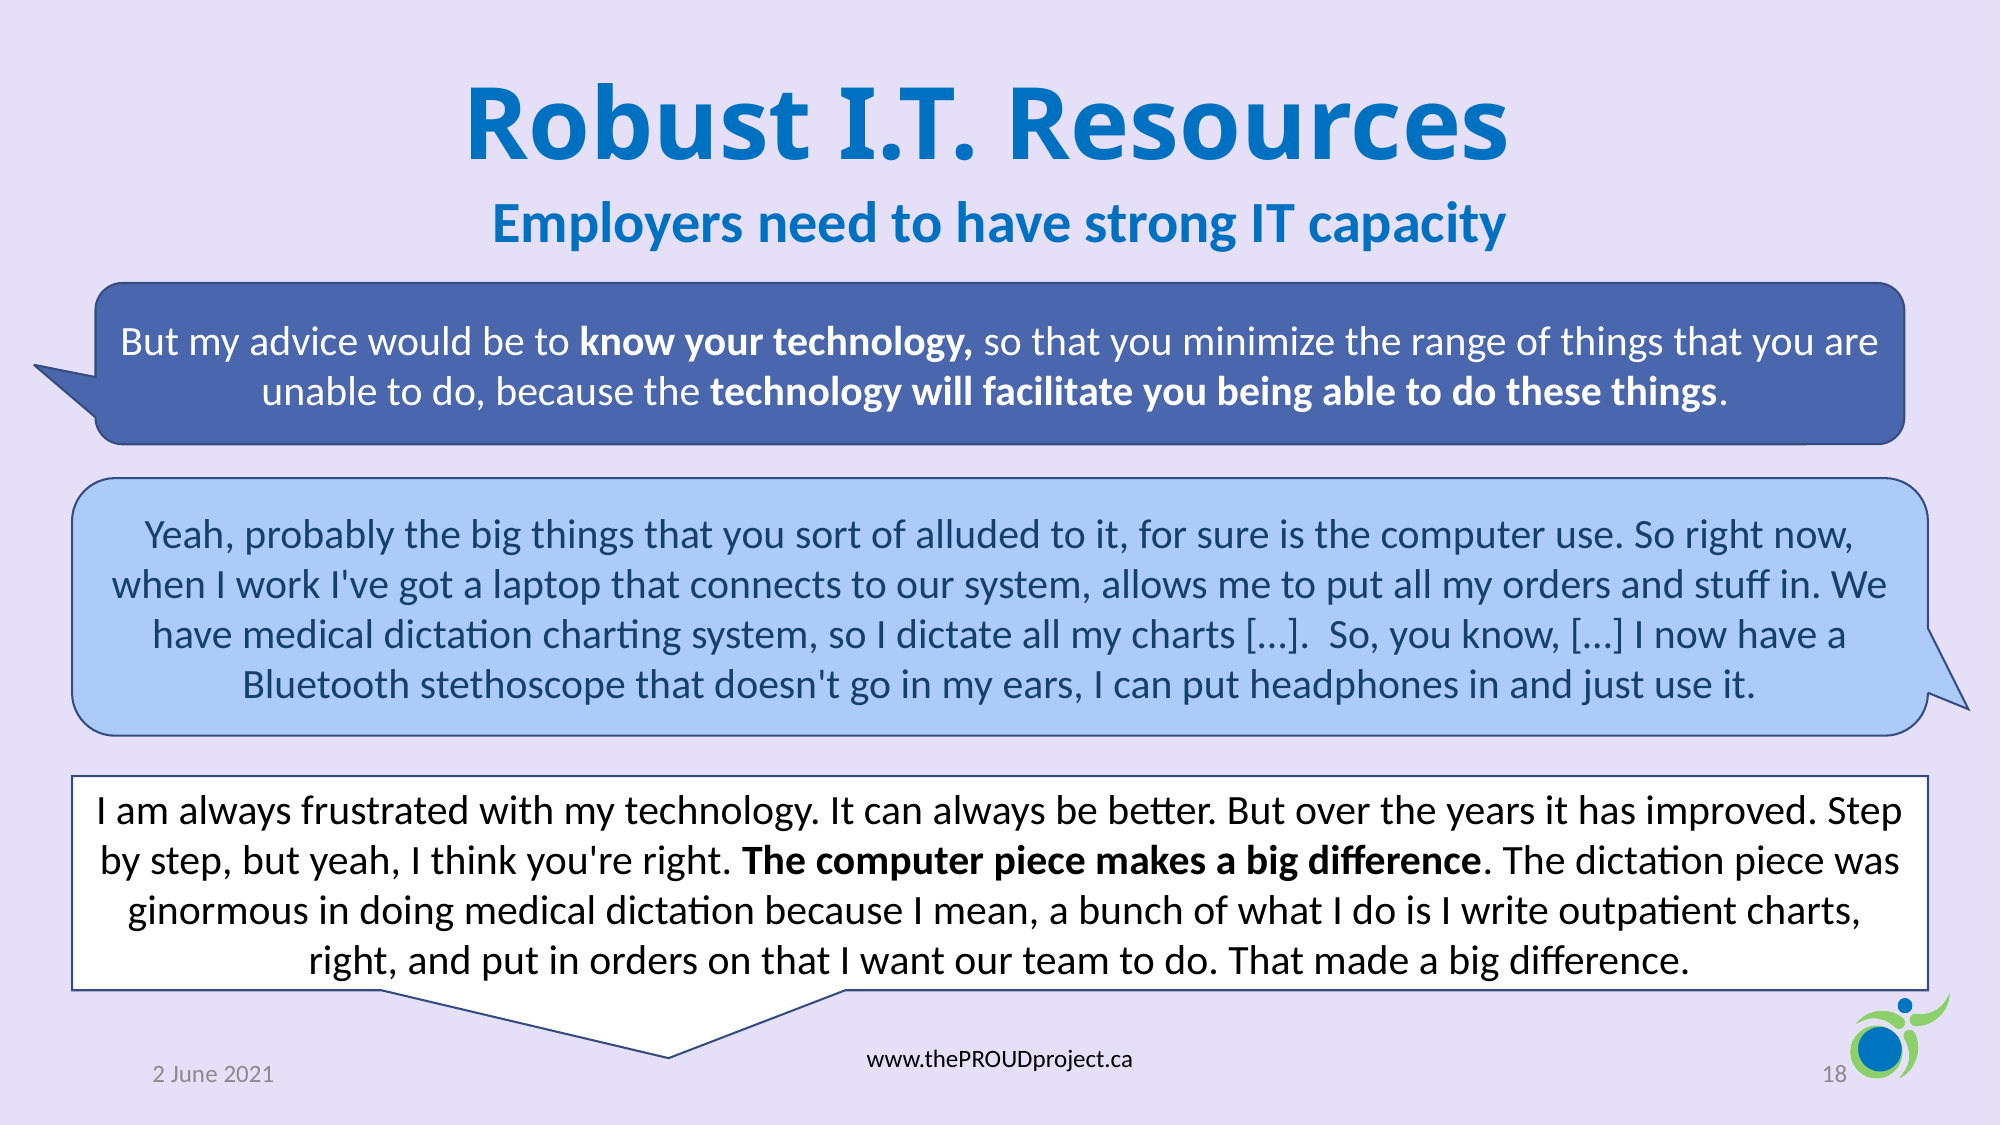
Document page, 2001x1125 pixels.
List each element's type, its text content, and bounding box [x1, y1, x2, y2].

text_box But my advice would be to know your technology, so that you minimize the range of things that you are unable to do, because the technology will facilitate you being able to do these things. [33, 281, 1906, 446]
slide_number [137, 1042, 588, 1103]
text_box Yeah, probably the big things that you sort of alluded to it, for sure is the computer use. So right now, when I work I've got a laptop that connects to our system, allows me to put all my orders and stuff in. We have medical dictation charting system, so I dictate all my charts […]. So, you know, […] I now have a Bluetooth stethoscope that doesn't go in my ears, I can put headphones in and just use it. [71, 477, 1971, 737]
footer www.thePROUDproject.ca [662, 1042, 1338, 1103]
text_box I am always frustrated with my technology. It can always be better. But over the years it has improved. Step by step, but yeah, I think you're right. The computer piece makes a big difference. The dictation piece was ginormous in doing medical dictation because I mean, a bunch of what I do is I write outpatient charts, right, and put in orders on that I want our team to do. That made a big difference. [71, 775, 1930, 1058]
title Robust I.T. Resources [171, 58, 1829, 195]
picture [1850, 992, 1950, 1079]
text_box Employers need to have strong IT capacity [472, 176, 1528, 262]
slide_number 18 [1412, 1042, 1863, 1103]
